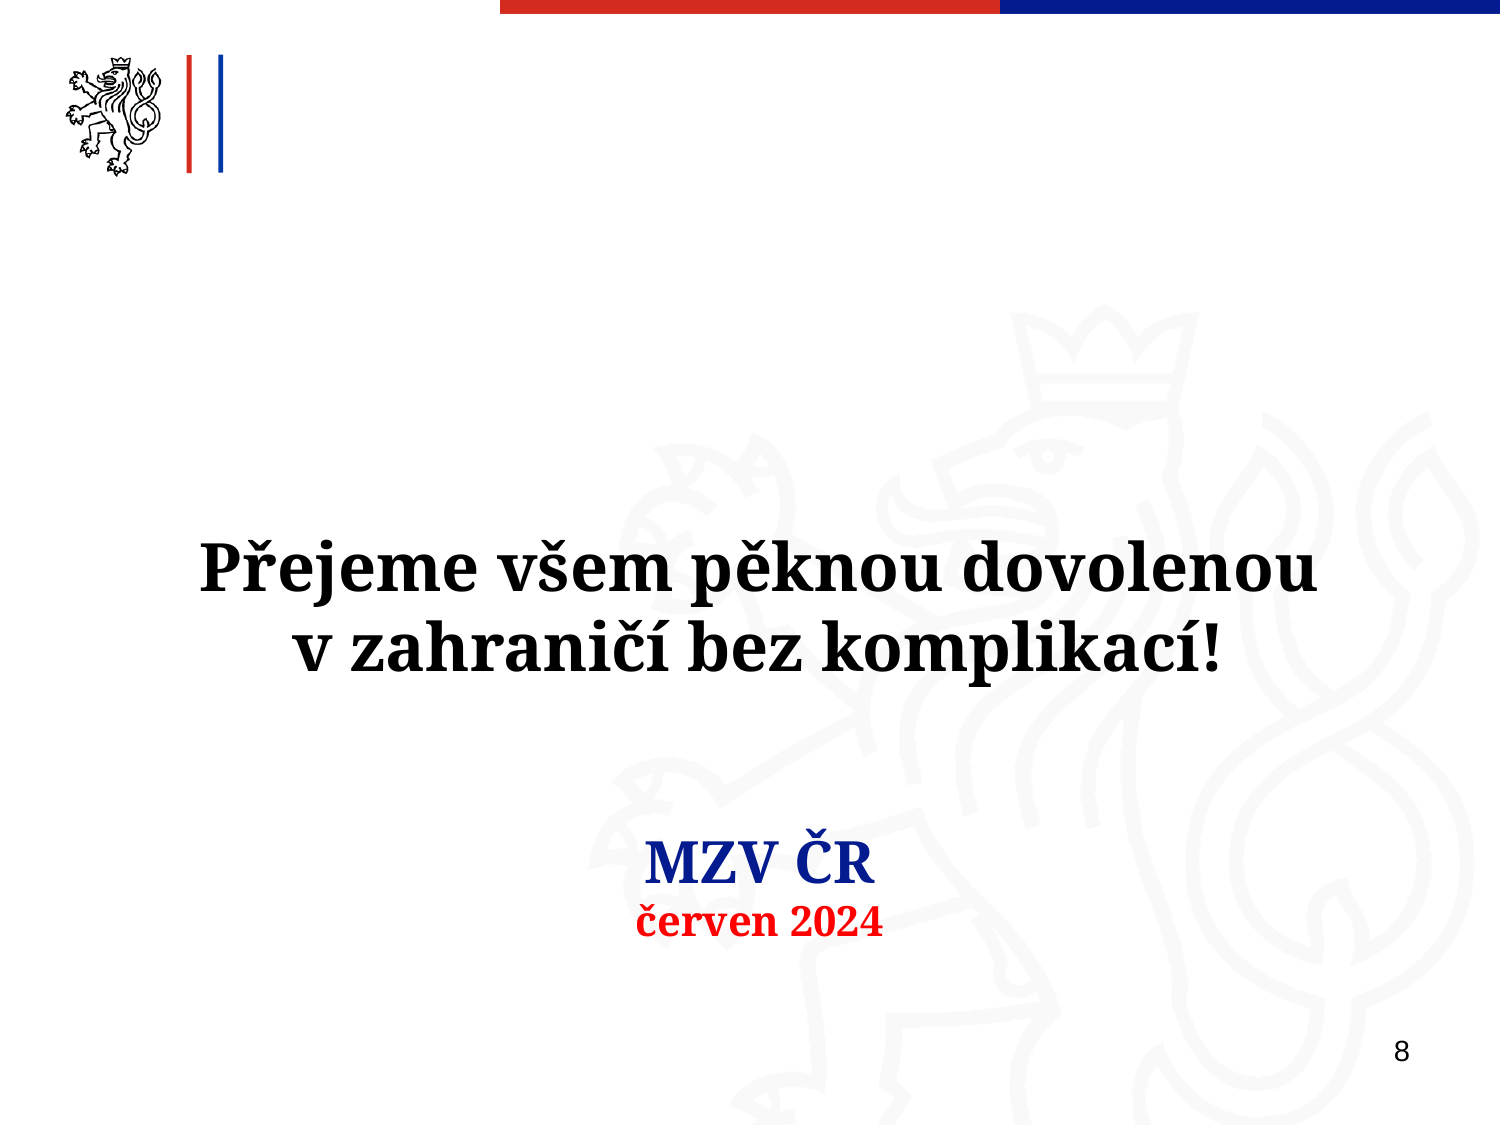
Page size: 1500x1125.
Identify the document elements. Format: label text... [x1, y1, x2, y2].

picture [529, 301, 1500, 1125]
picture [56, 54, 187, 179]
text_box [216, 53, 225, 175]
picture [0, 0, 1500, 41]
text_box [185, 53, 194, 175]
text_box Přejeme všem pěknou dovolenou v zahraničí bez komplikací! MZV ČR červen 2024 [97, 517, 524, 953]
